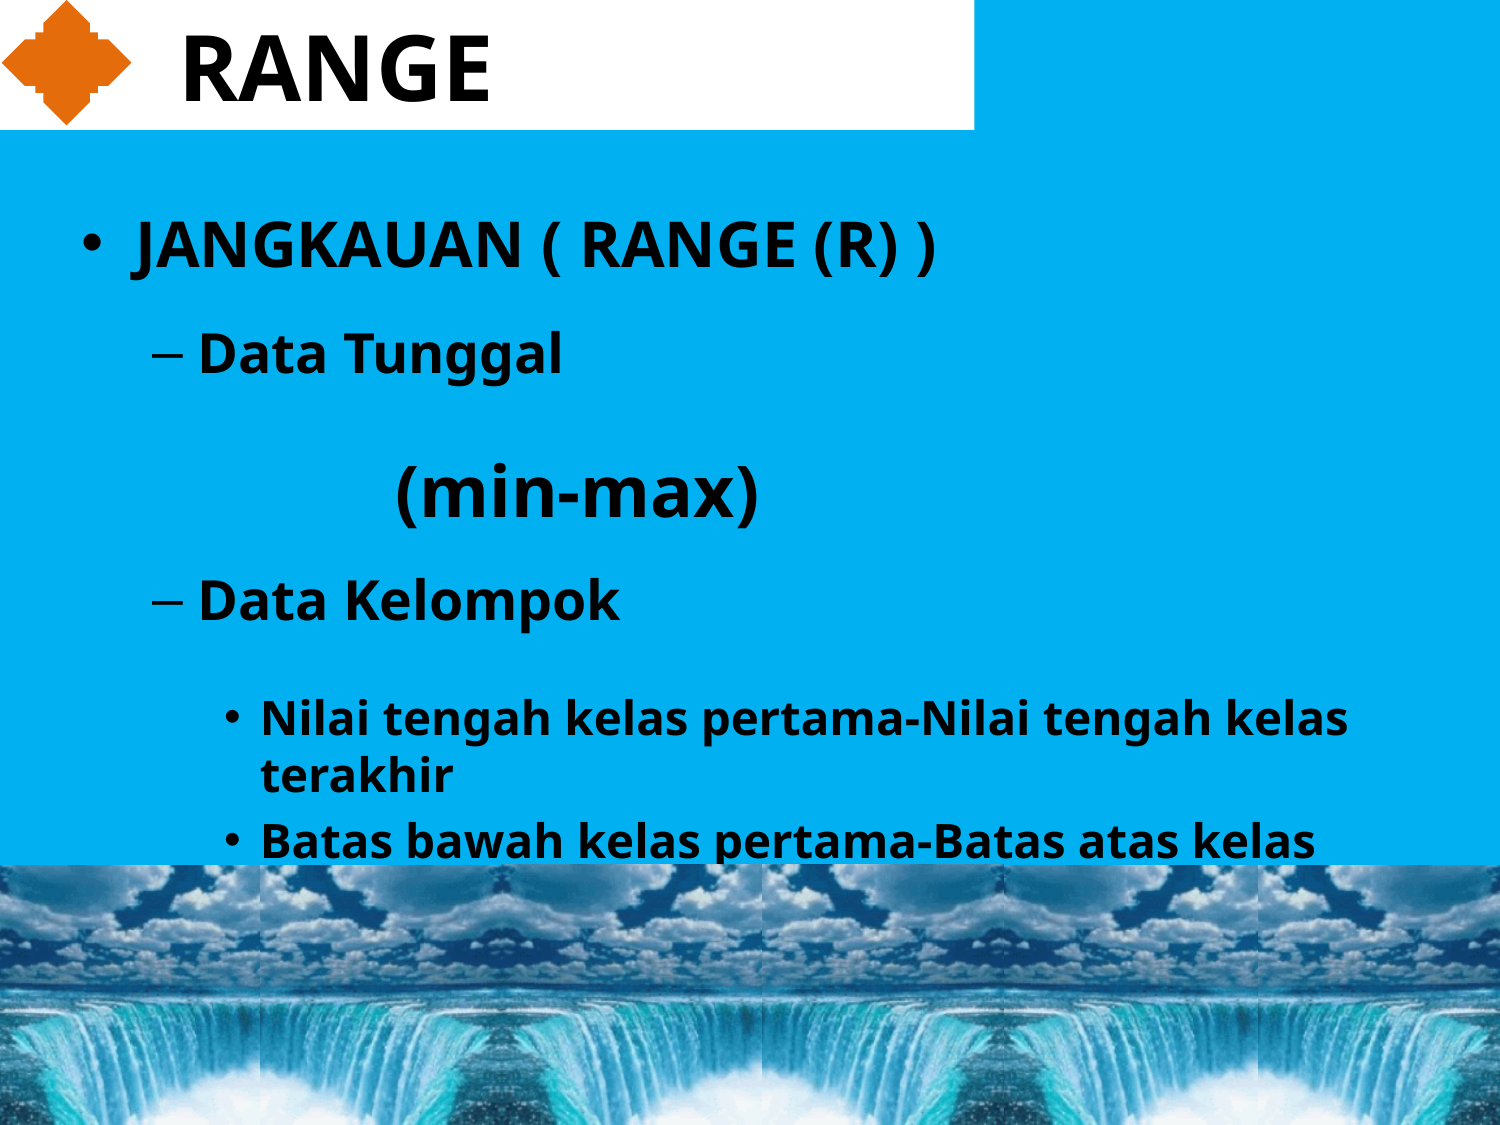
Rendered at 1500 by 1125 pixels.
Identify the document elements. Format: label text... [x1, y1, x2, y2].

text_box [0, 0, 134, 128]
list JANGKAUAN ( RANGE (R) ) Data Tunggal (min-max) Data Kelompok Nilai tengah kelas pertama-Nilai tengah kelas terakhir Batas bawah kelas pertama-Batas atas kelas terakhir [66, 196, 1417, 863]
title RANGE [0, 0, 975, 130]
picture [0, 864, 1500, 1125]
